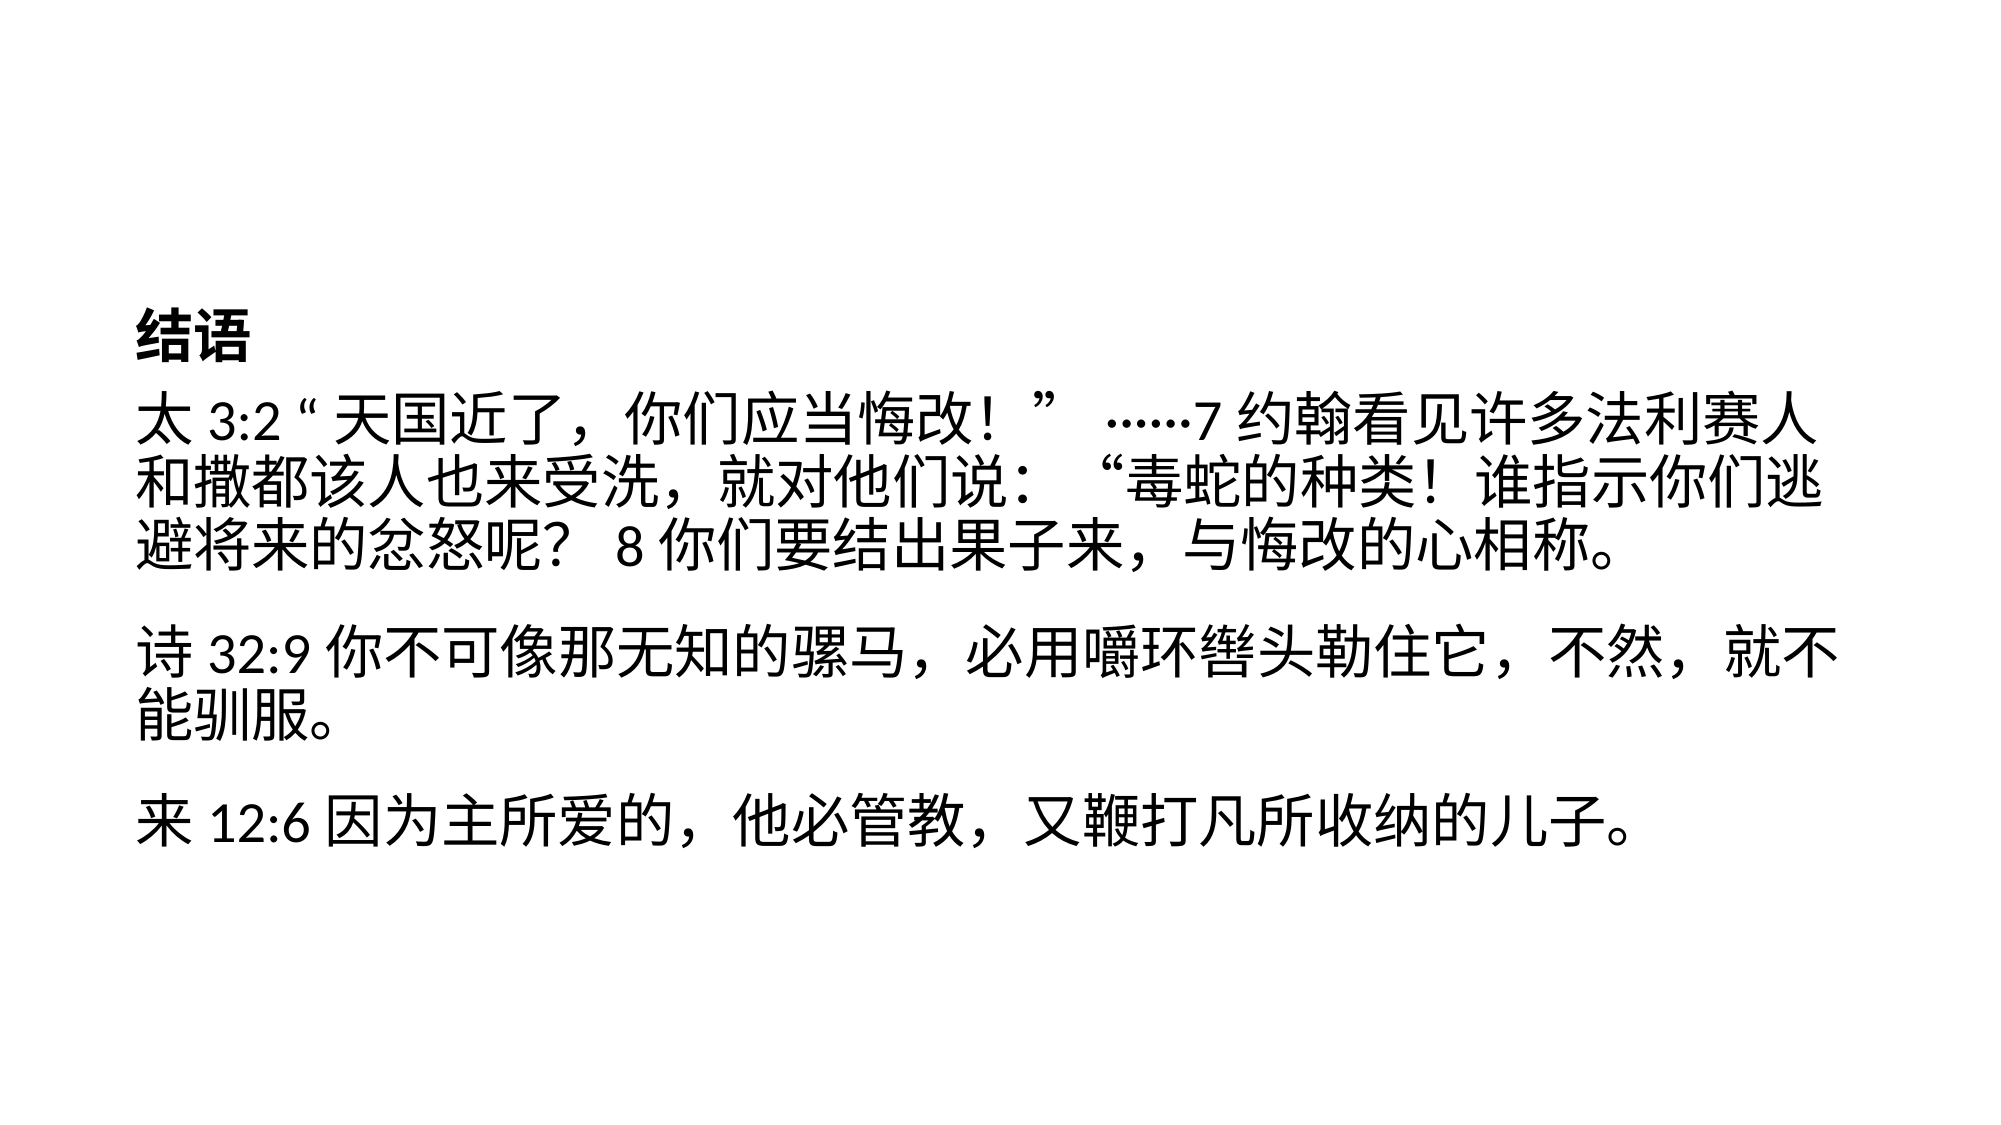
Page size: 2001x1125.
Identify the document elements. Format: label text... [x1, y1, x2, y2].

list 结语 太3:2 “天国近了，你们应当悔改！”······7约翰看见许多法利赛人和撒都该人也来受洗，就对他们说：“毒蛇的种类！谁指示你们逃避将来的忿怒呢？8你们要结出果子来，与悔改的心相称。 诗32:9你不可像那无知的骡马，必用嚼环辔头勒住它，不然，就不能驯服。 来12:6因为主所爱的，他必管教，又鞭打凡所收纳的儿子。 [120, 299, 1874, 1014]
